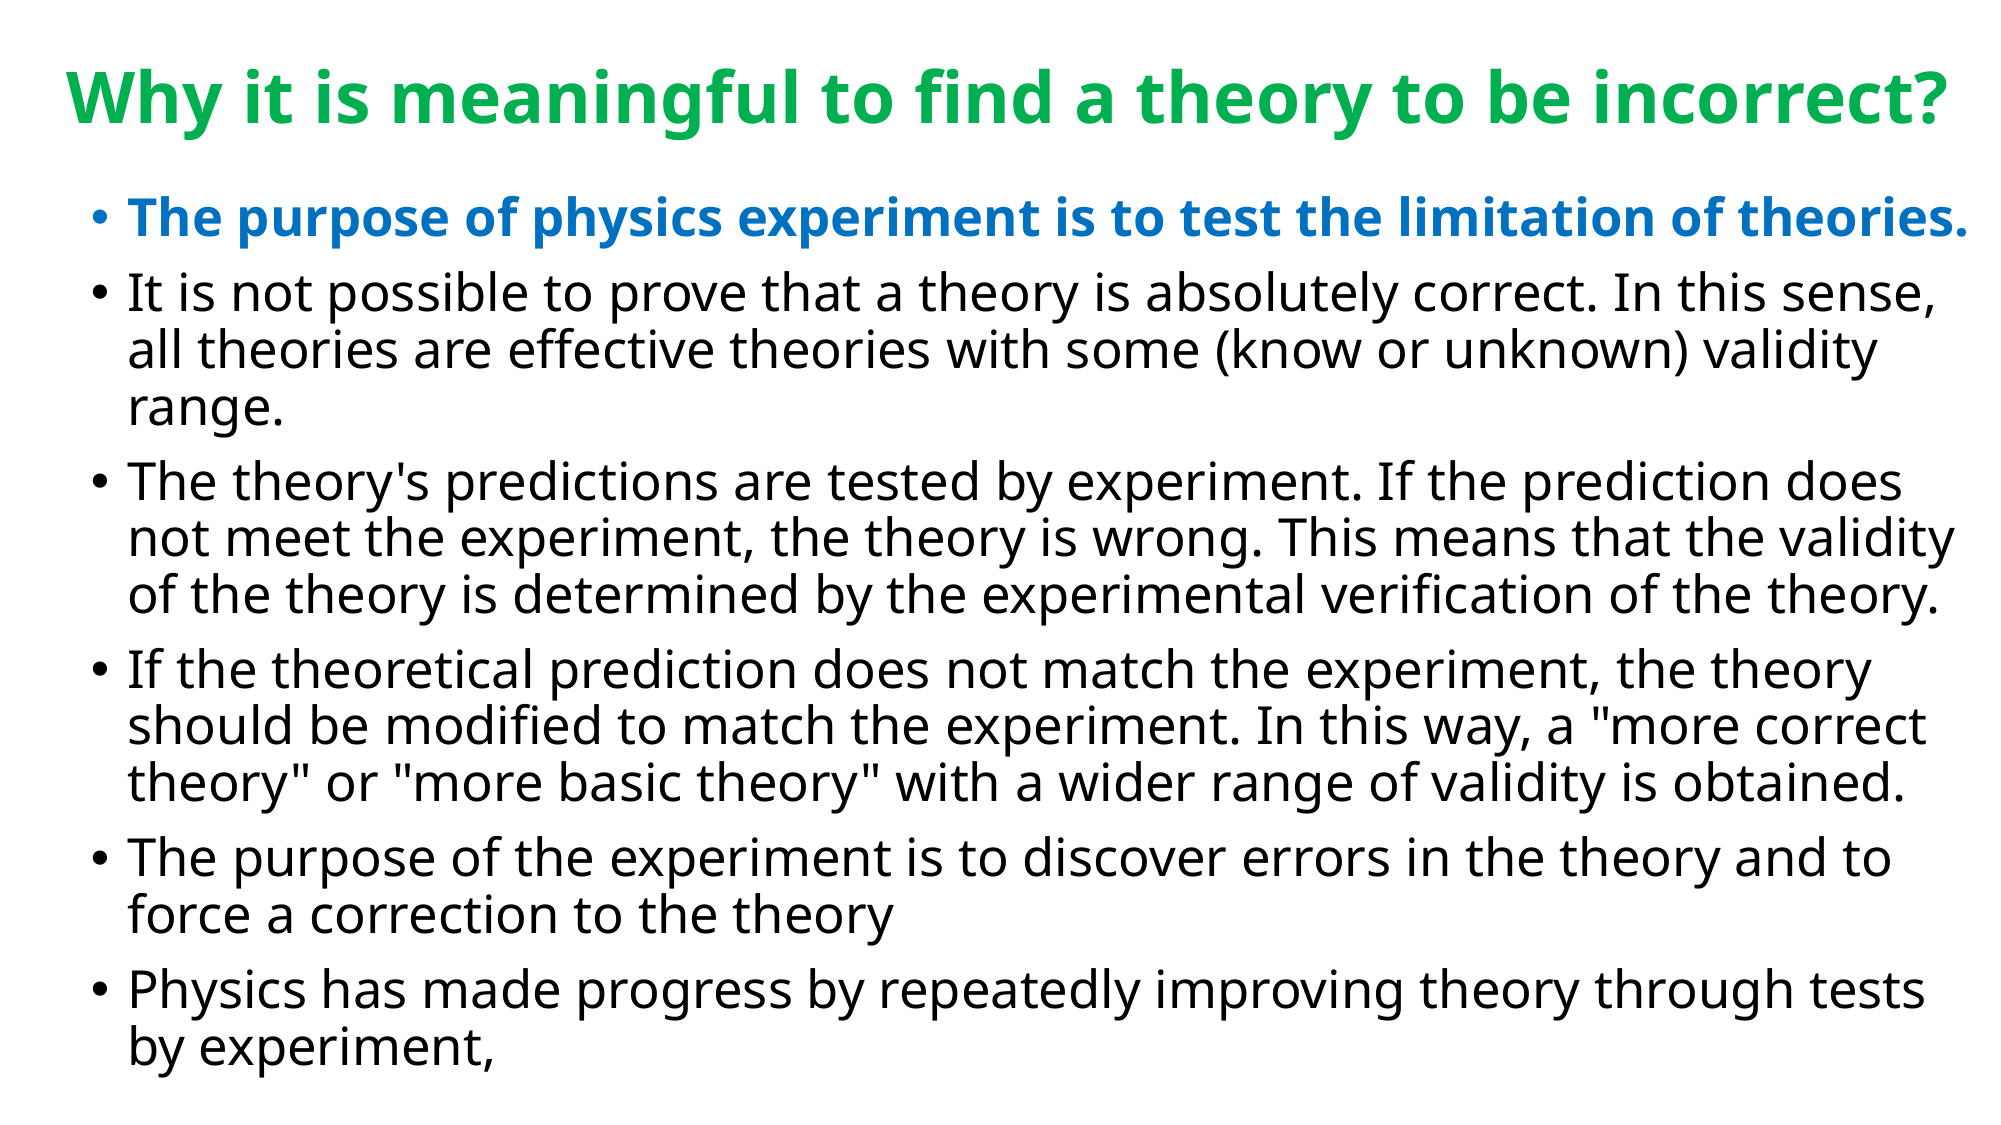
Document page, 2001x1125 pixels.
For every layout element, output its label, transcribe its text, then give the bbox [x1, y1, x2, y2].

title Why it is meaningful to find a theory to be incorrect? [51, 16, 1971, 184]
list The purpose of physics experiment is to test the limitation of theories. It is not possible to prove that a theory is absolutely correct. In this sense, all theories are effective theories with some (know or unknown) validity range. The theory's predictions are tested by experiment. If the prediction does not meet the experiment, the theory is wrong. This means that the validity of the theory is determined by the experimental verification of the theory. If the theoretical prediction does not match the experiment, the theory should be modified to match the experiment. In this way, a "more correct theory" or "more basic theory" with a wider range of validity is obtained. The purpose of the experiment is to discover errors in the theory and to force a correction to the theory Physics has made progress by repeatedly improving theory through tests by experiment, [75, 184, 1988, 1094]
